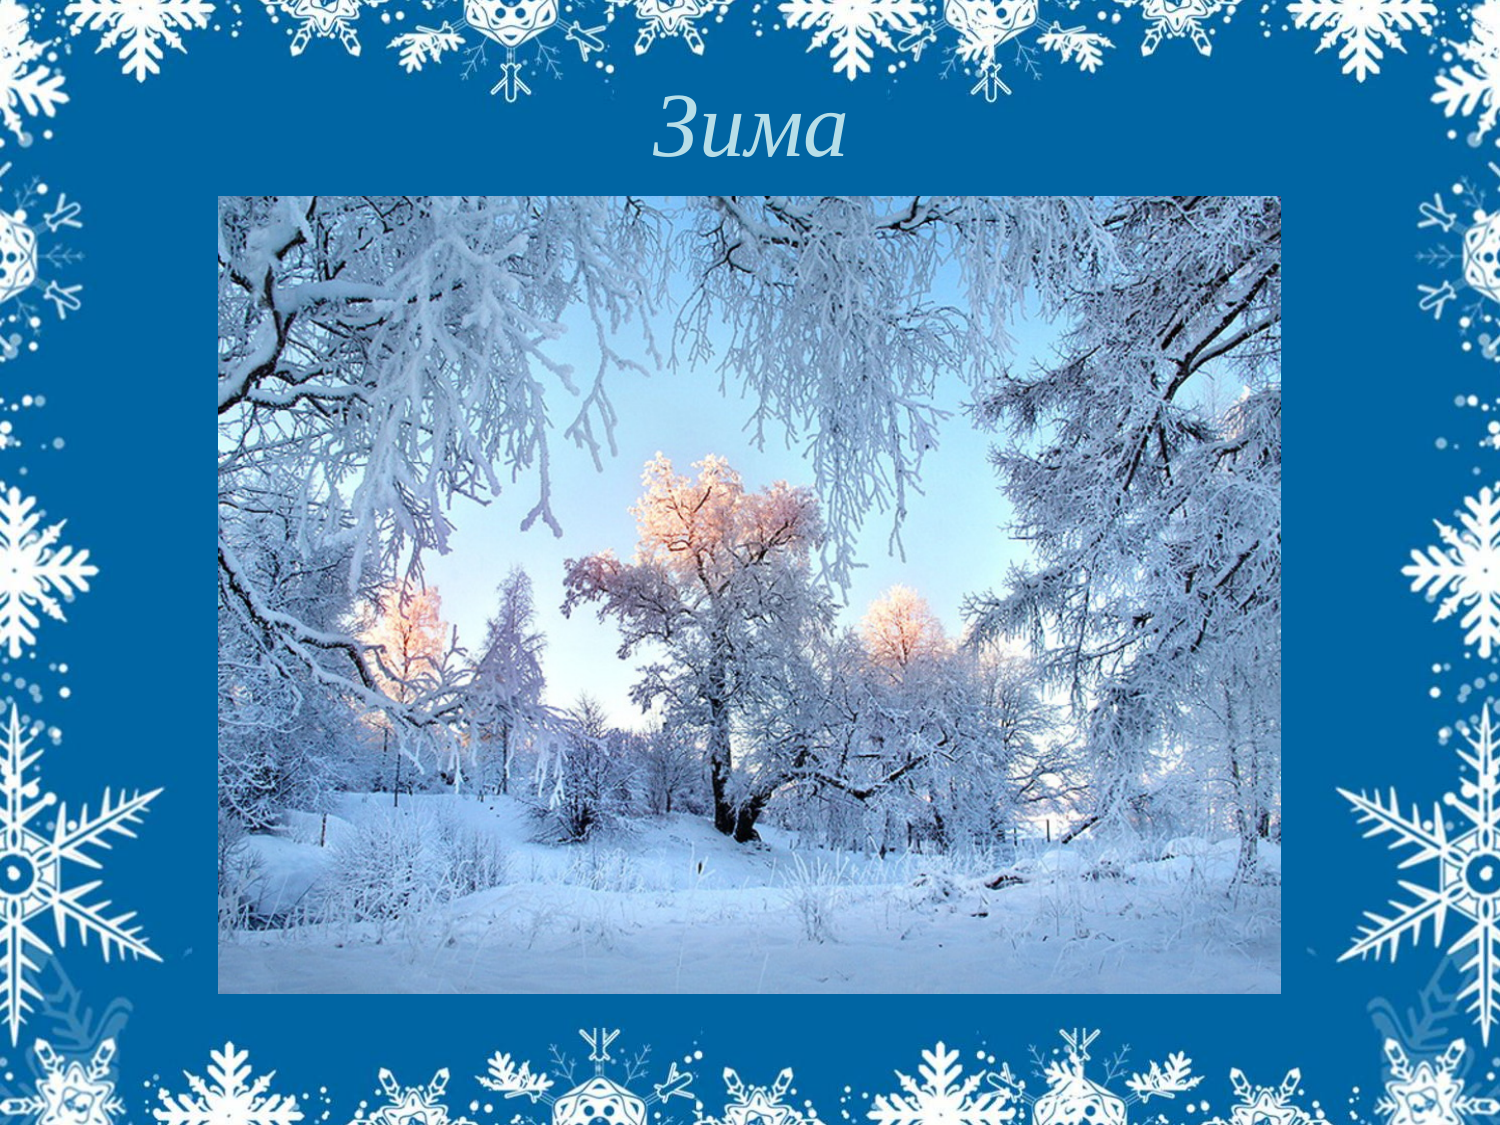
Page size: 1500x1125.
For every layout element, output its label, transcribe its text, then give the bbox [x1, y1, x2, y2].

title Зима [76, 42, 1427, 198]
picture [0, 0, 1500, 1125]
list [218, 196, 1281, 994]
